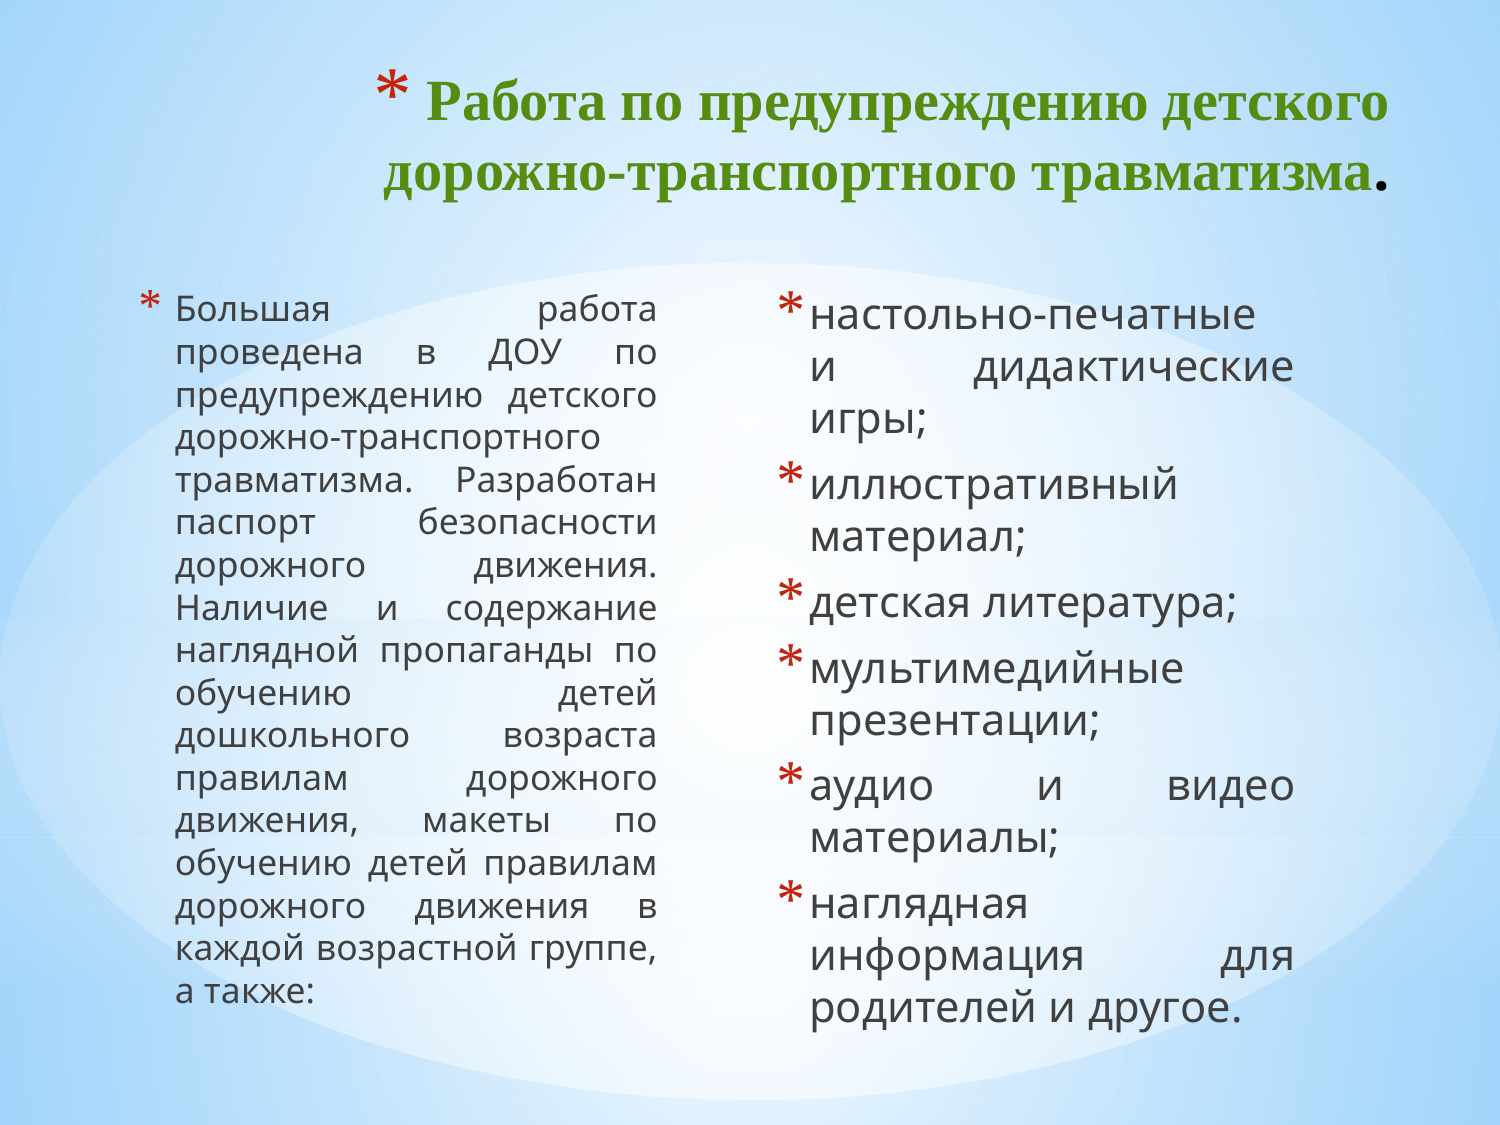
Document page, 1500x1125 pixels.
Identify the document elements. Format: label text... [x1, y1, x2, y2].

list настольно-печатные и дидактические игры; иллюстративный материал; детская литература; мультимедийные презентации; аудио и видео материалы; наглядная информация для родителей и другое. [761, 278, 1311, 1047]
list Большая работа проведена в ДОУ по предупреждению детского дорожно-транспортного травматизма. Разработан паспорт безопасности дорожного движения. Наличие и содержание наглядной пропаганды по обучению детей дошкольного возраста правилам дорожного движения, макеты по обучению детей правилам дорожного движения в каждой возрастной группе, а также: [123, 278, 673, 1059]
title Работа по предупреждению детского дорожно-транспортного травматизма. [159, 54, 1405, 243]
